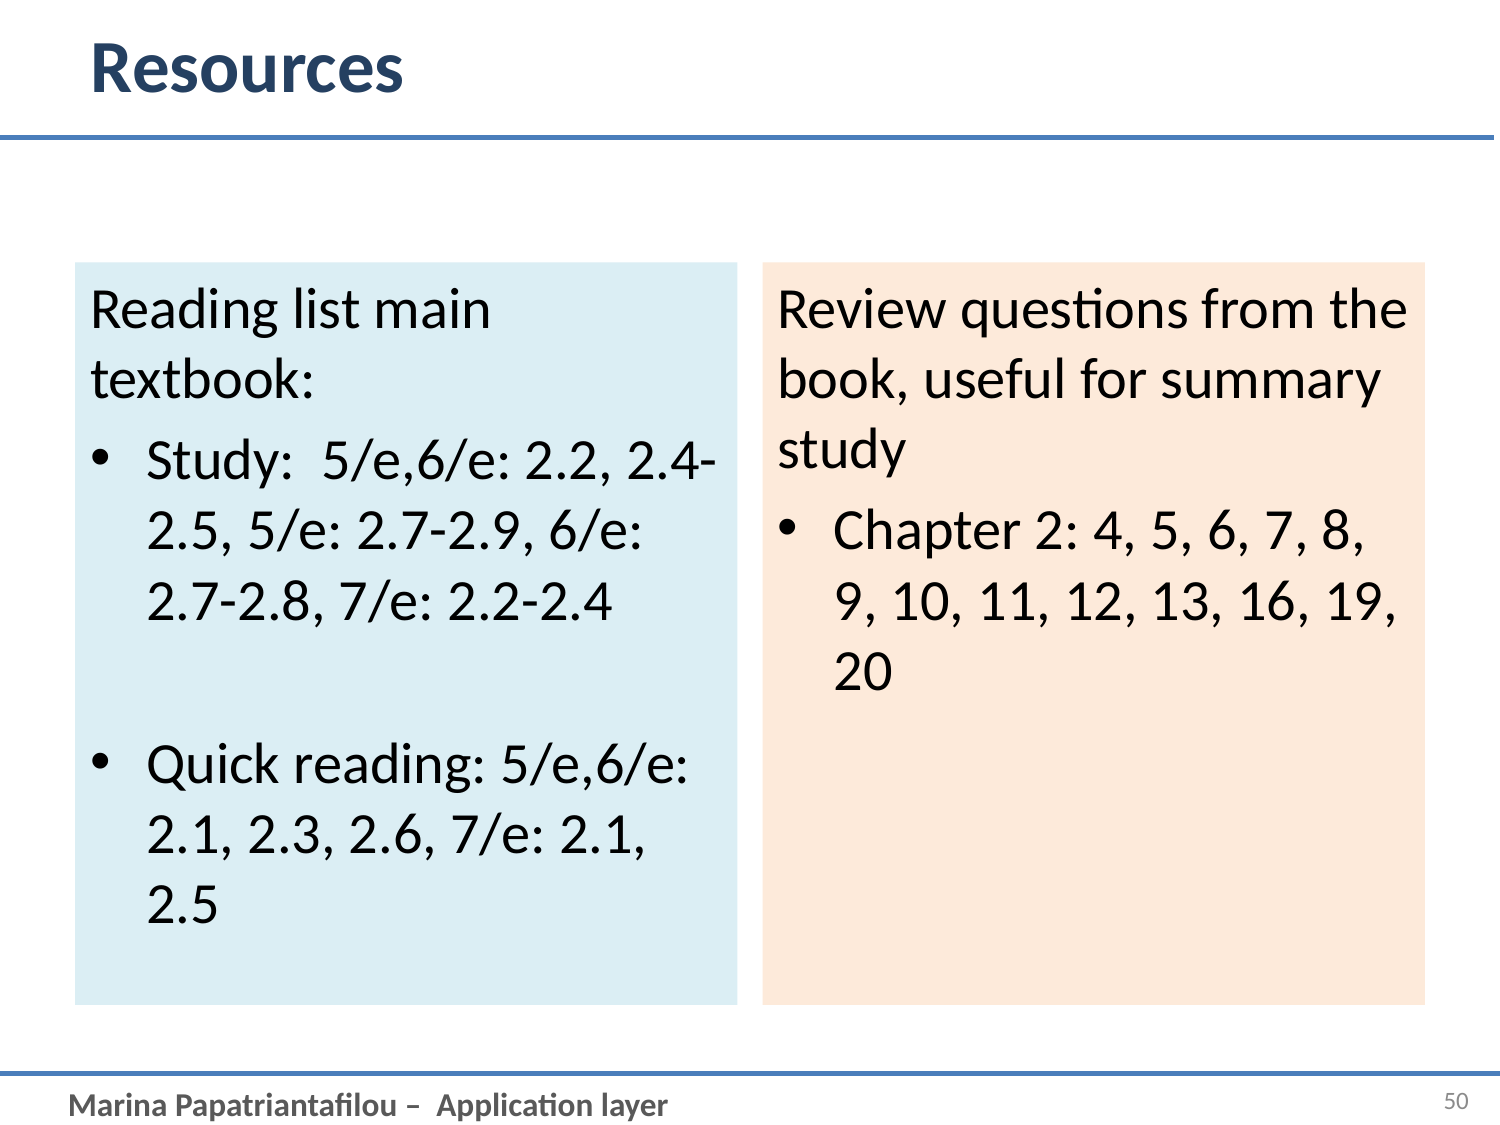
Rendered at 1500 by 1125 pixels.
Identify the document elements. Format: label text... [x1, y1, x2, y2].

list Review questions from the book, useful for summary study Chapter 2: 4, 5, 6, 7, 8, 9, 10, 11, 12, 13, 16, 19, 20 [762, 262, 1426, 1006]
list Reading list main textbook: Study: 5/e,6/e: 2.2, 2.4-2.5, 5/e: 2.7-2.9, 6/e: 2.7-2.8, 7/e: 2.2-2.4 Quick reading: 5/e,6/e: 2.1, 2.3, 2.6, 7/e: 2.1, 2.5 [74, 262, 738, 1006]
slide_number 50 [1364, 1069, 1484, 1125]
title Resources [75, 0, 1425, 126]
